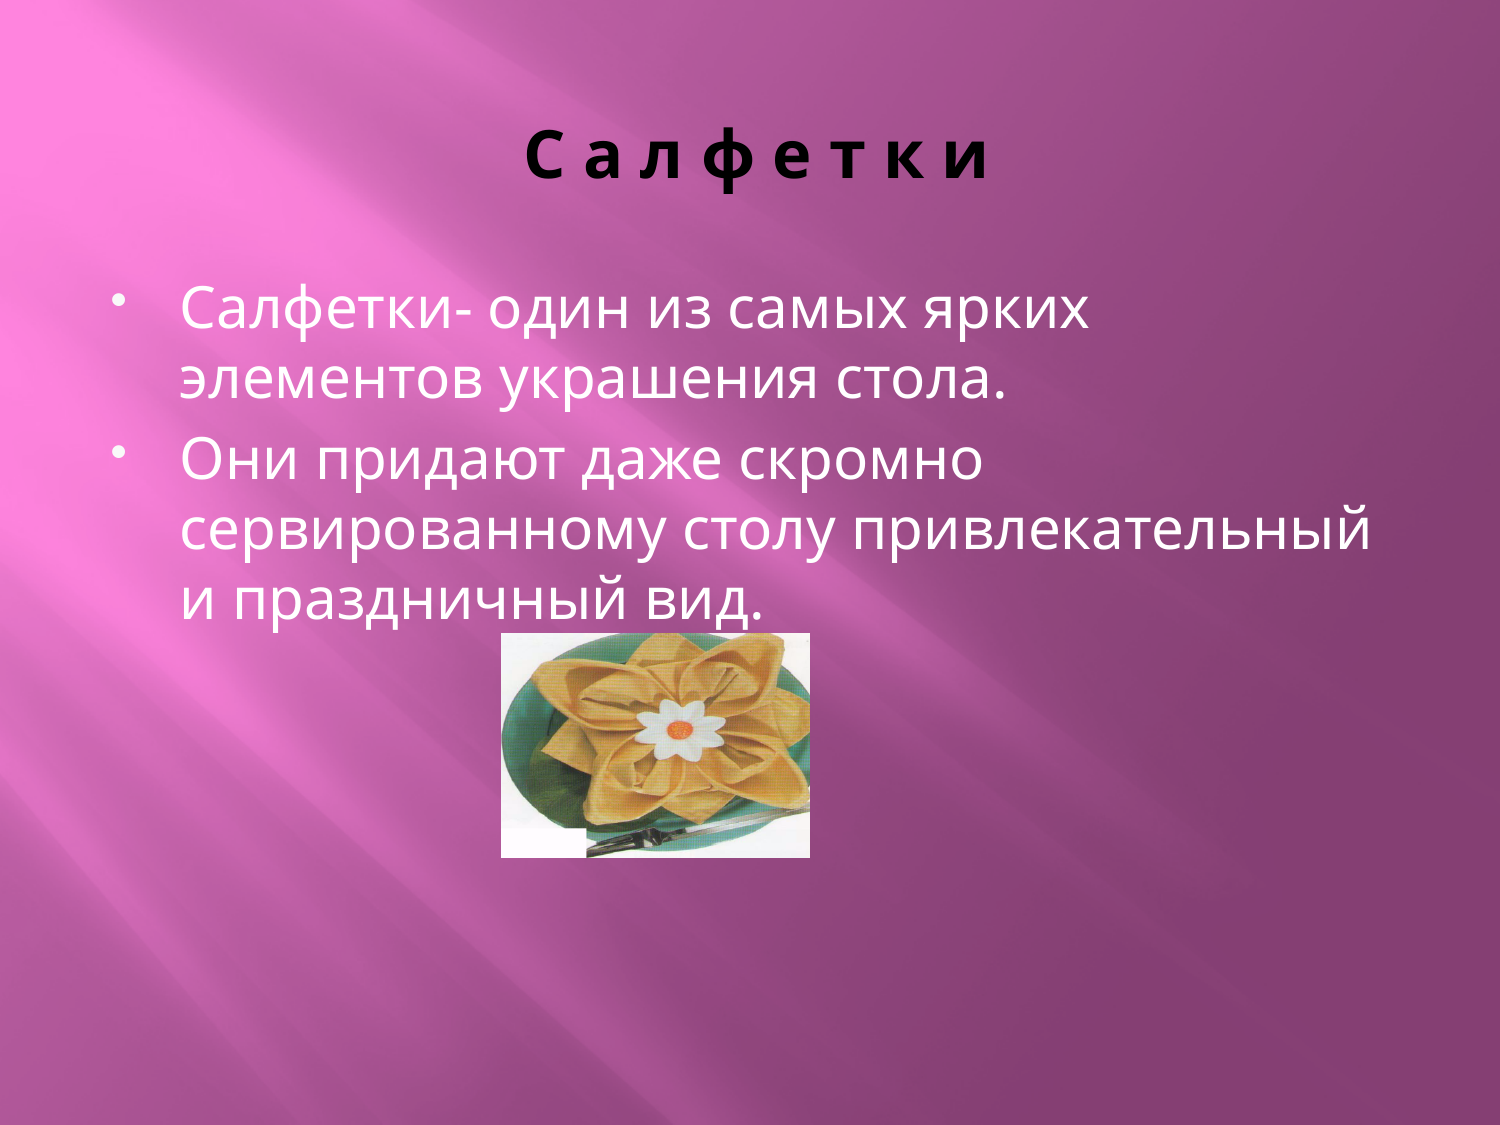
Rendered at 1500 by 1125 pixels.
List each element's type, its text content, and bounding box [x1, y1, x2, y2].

title С а л ф е т к и [82, 58, 1432, 247]
list Салфетки- один из самых ярких элементов украшения стола. Они придают даже скромно сервированному столу привлекательный и праздничный вид. [75, 262, 1425, 1035]
picture [501, 633, 810, 858]
